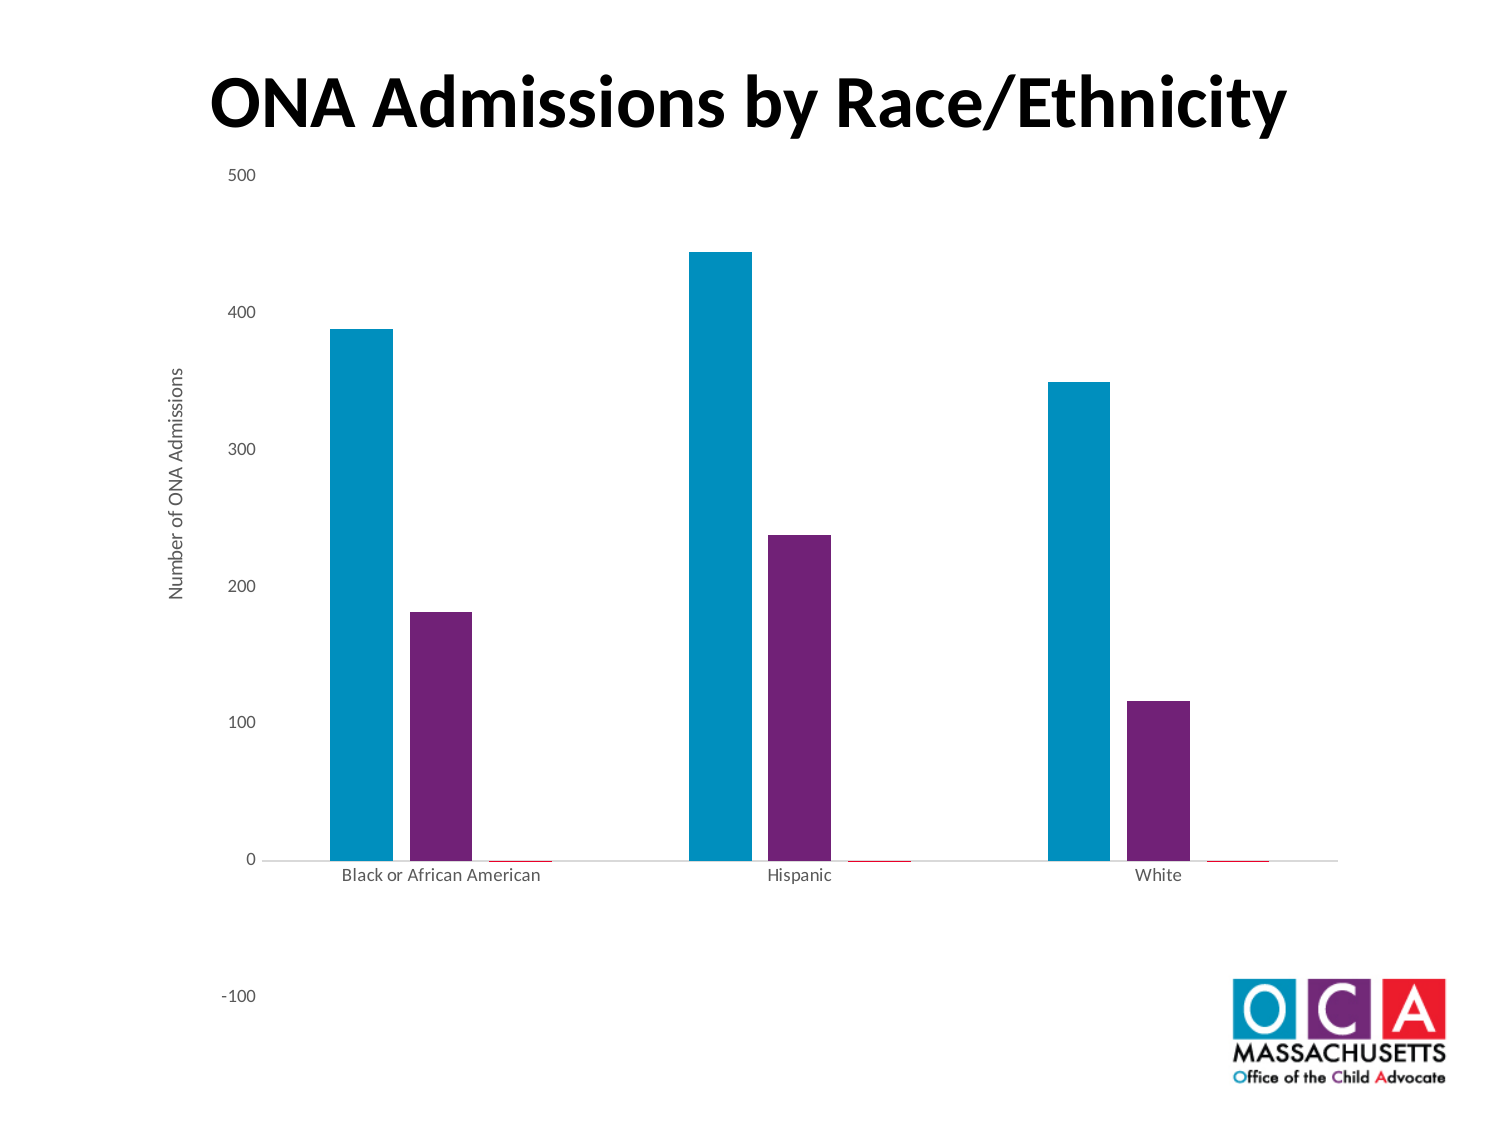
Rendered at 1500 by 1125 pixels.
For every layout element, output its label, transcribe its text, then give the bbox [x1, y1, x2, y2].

chart [137, 149, 1363, 1026]
picture [1250, 1026, 1279, 1034]
text_box ONA Admissions by Race/Ethnicity [74, 45, 1425, 233]
picture [1228, 974, 1449, 1089]
